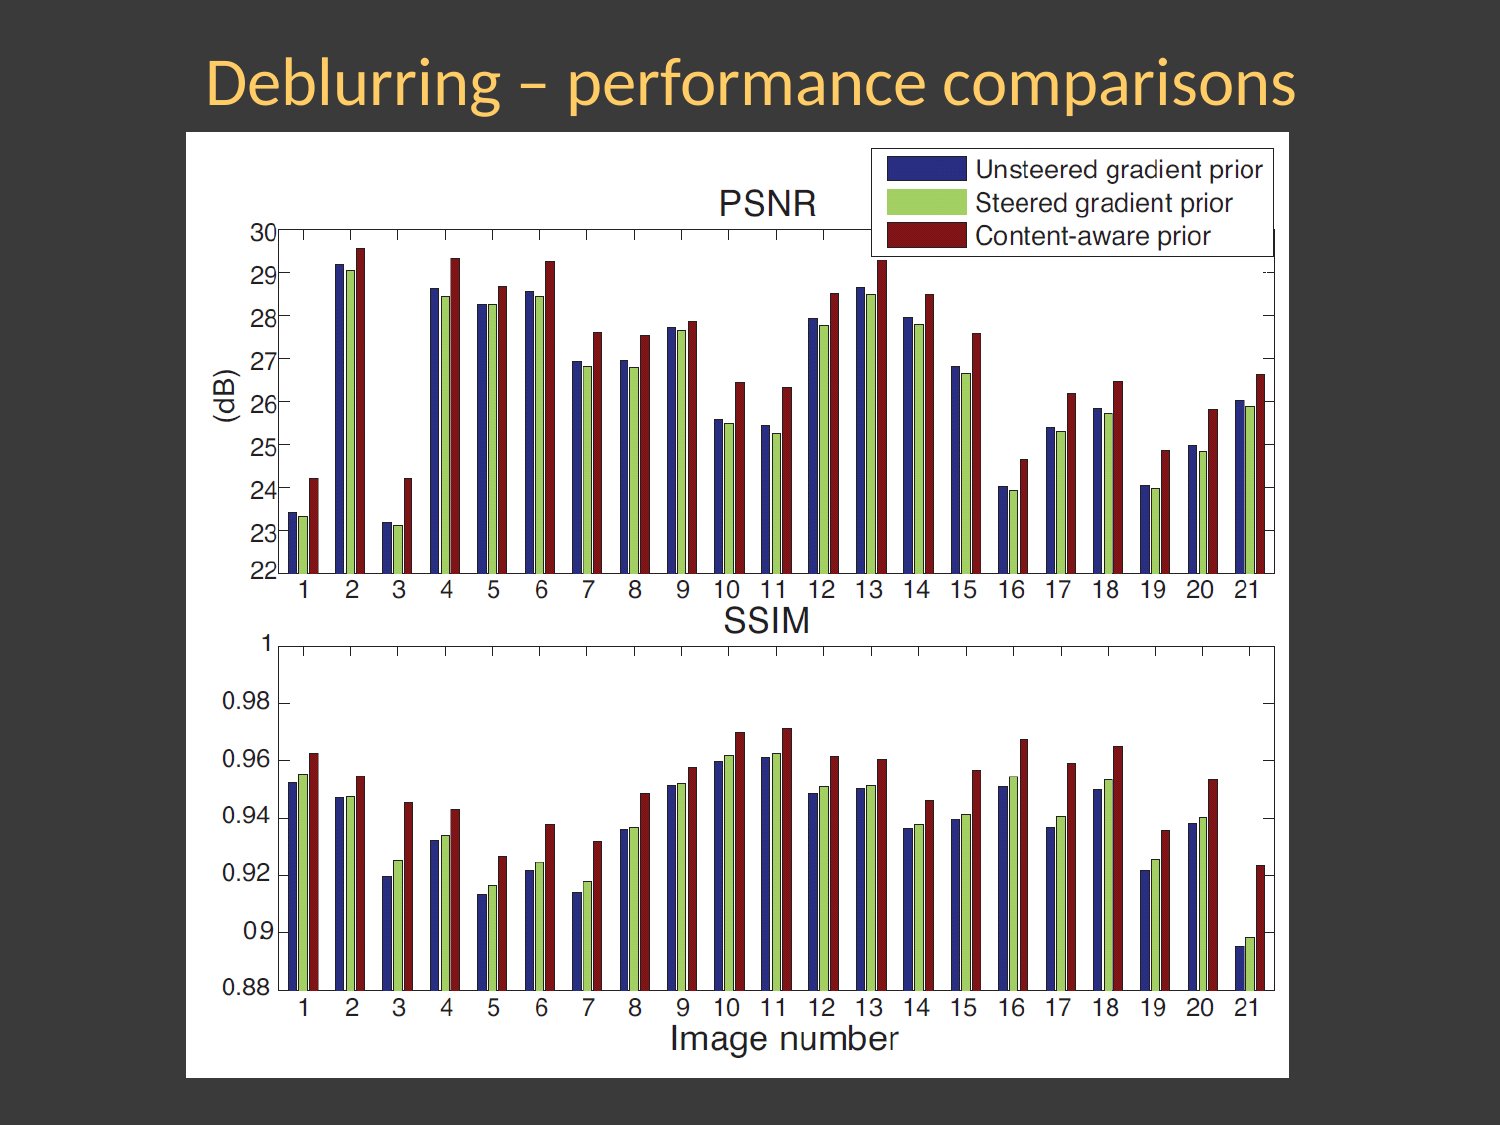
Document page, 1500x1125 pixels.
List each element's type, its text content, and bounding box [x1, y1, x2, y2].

picture [186, 131, 1289, 1078]
title Deblurring – performance comparisons [76, 21, 1428, 134]
